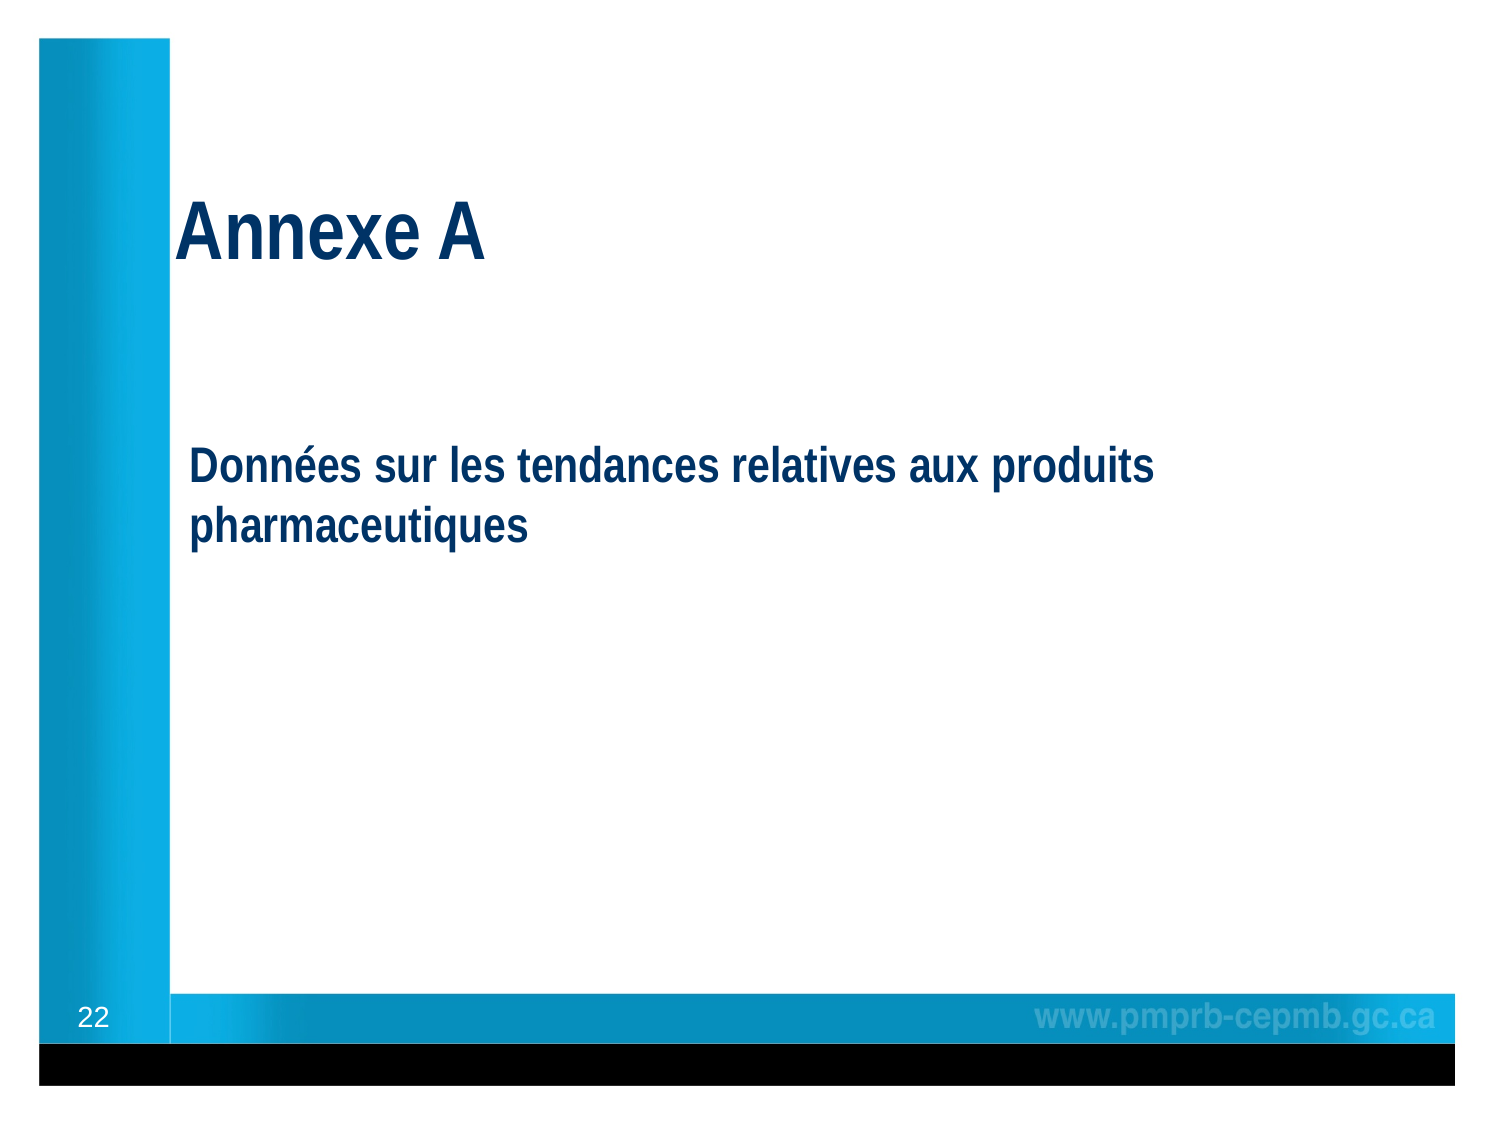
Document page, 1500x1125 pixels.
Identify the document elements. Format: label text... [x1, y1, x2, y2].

slide_number 22 [24, 962, 126, 1041]
picture [0, 0, 1500, 1125]
title Annexe A [174, 187, 1463, 363]
list Données sur les tendances relatives aux produits pharmaceutiques [174, 424, 1463, 1101]
